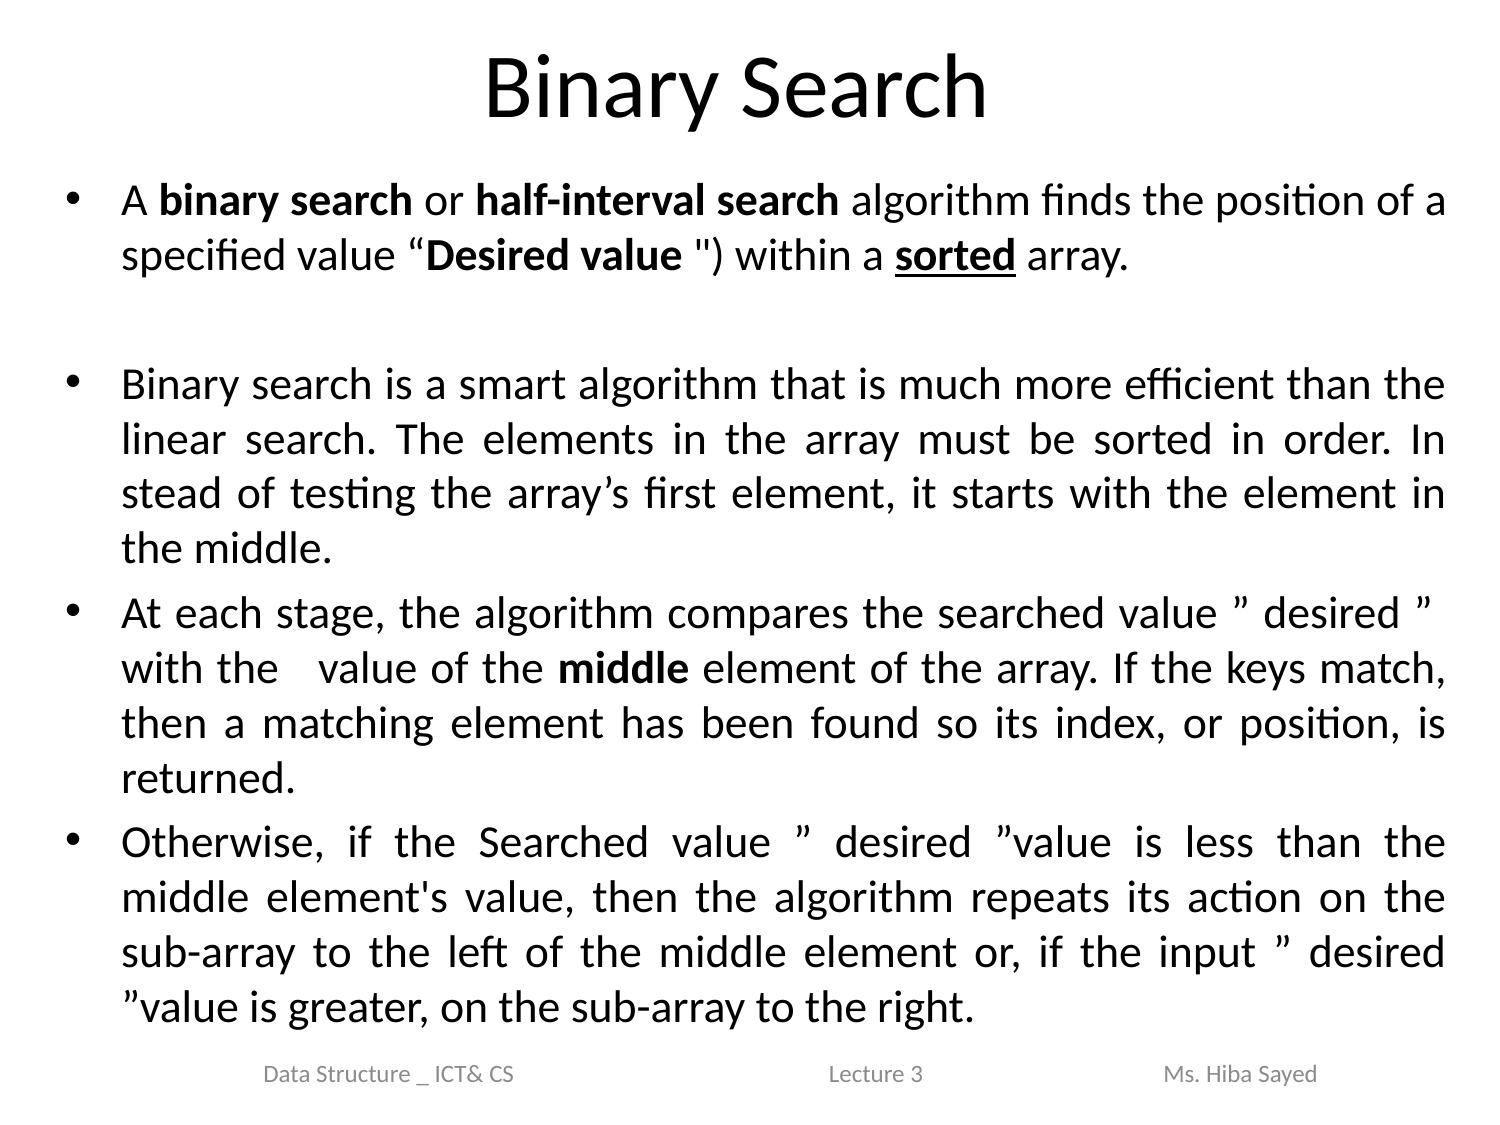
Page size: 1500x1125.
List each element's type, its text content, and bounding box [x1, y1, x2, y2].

footer Data Structure _ ICT& CS Lecture 3 Ms. Hiba Sayed [187, 1042, 1400, 1103]
title Binary Search [62, 0, 1413, 162]
list A binary search or half-interval search algorithm finds the position of a specified value “Desired value ") within a sorted array. Binary search is a smart algorithm that is much more efficient than the linear search. The elements in the array must be sorted in order. In stead of testing the array’s first element, it starts with the element in the middle. At each stage, the algorithm compares the searched value ” desired ” with the value of the middle element of the array. If the keys match, then a matching element has been found so its index, or position, is returned. Otherwise, if the Searched value ” desired ”value is less than the middle element's value, then the algorithm repeats its action on the sub-array to the left of the middle element or, if the input ” desired ”value is greater, on the sub-array to the right. [50, 162, 1463, 1038]
